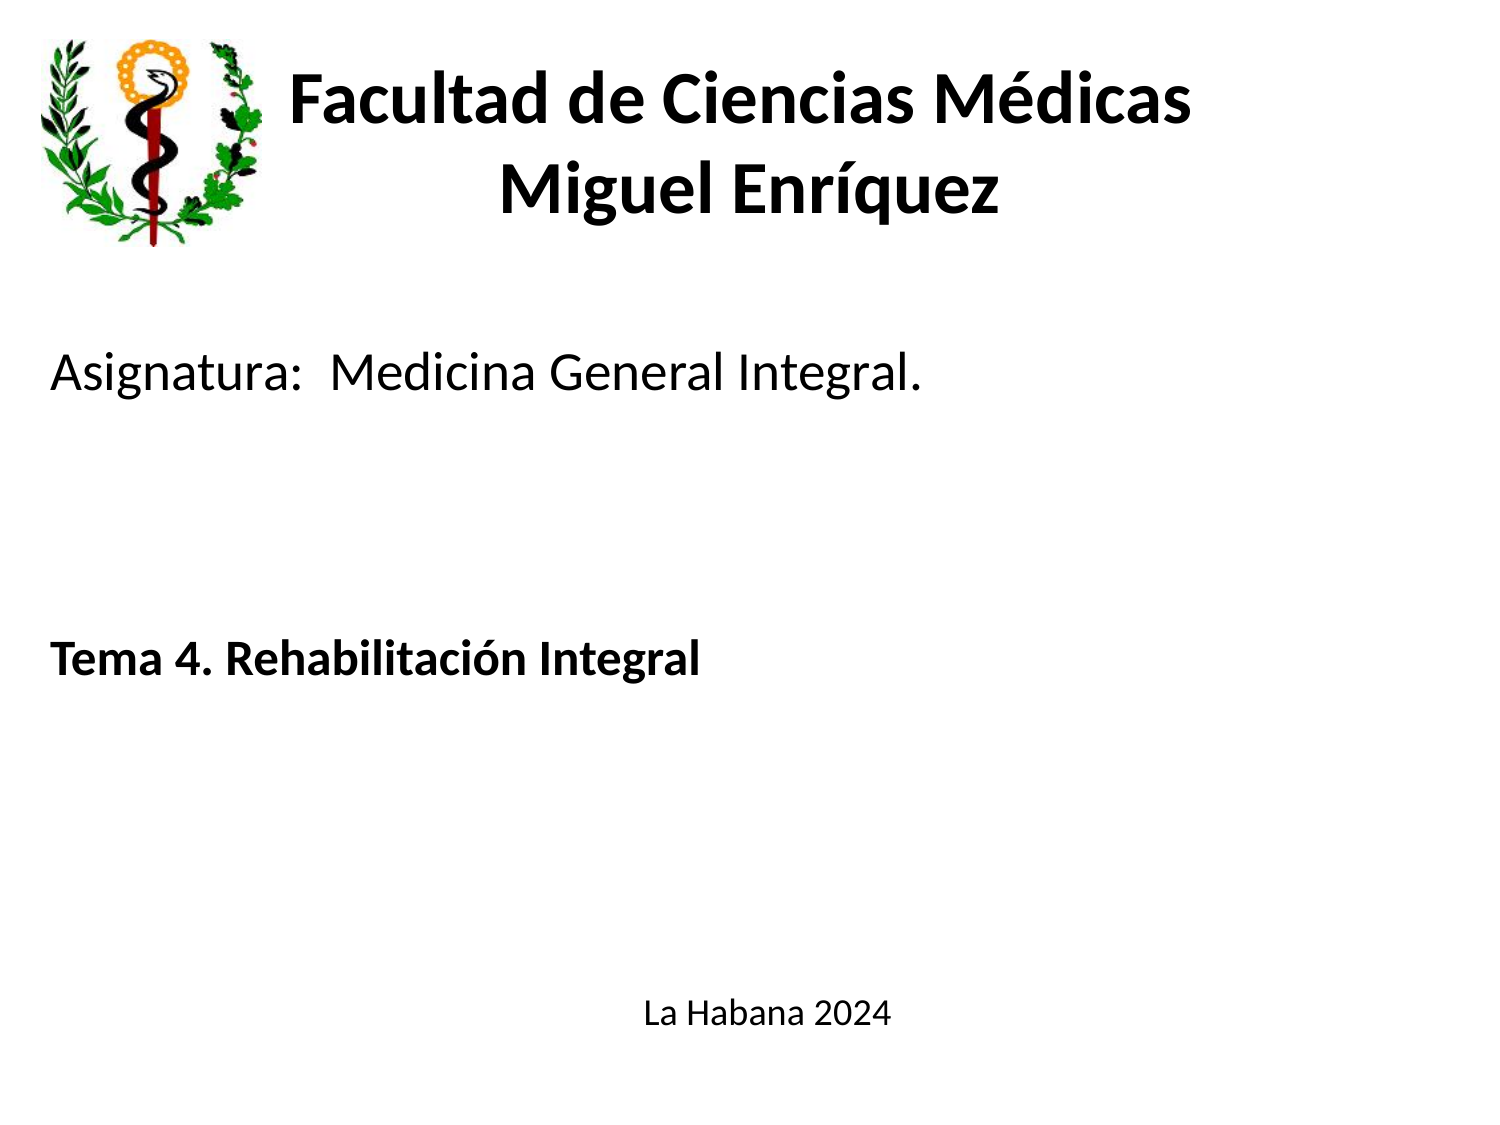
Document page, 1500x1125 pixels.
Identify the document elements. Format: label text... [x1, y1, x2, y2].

picture [40, 38, 262, 247]
title Facultad de Ciencias Médicas Miguel Enríquez [266, 45, 1425, 233]
list Asignatura: Medicina General Integral. Tema 4. Rehabilitación Integral La Habana 2024 [35, 328, 1500, 1053]
